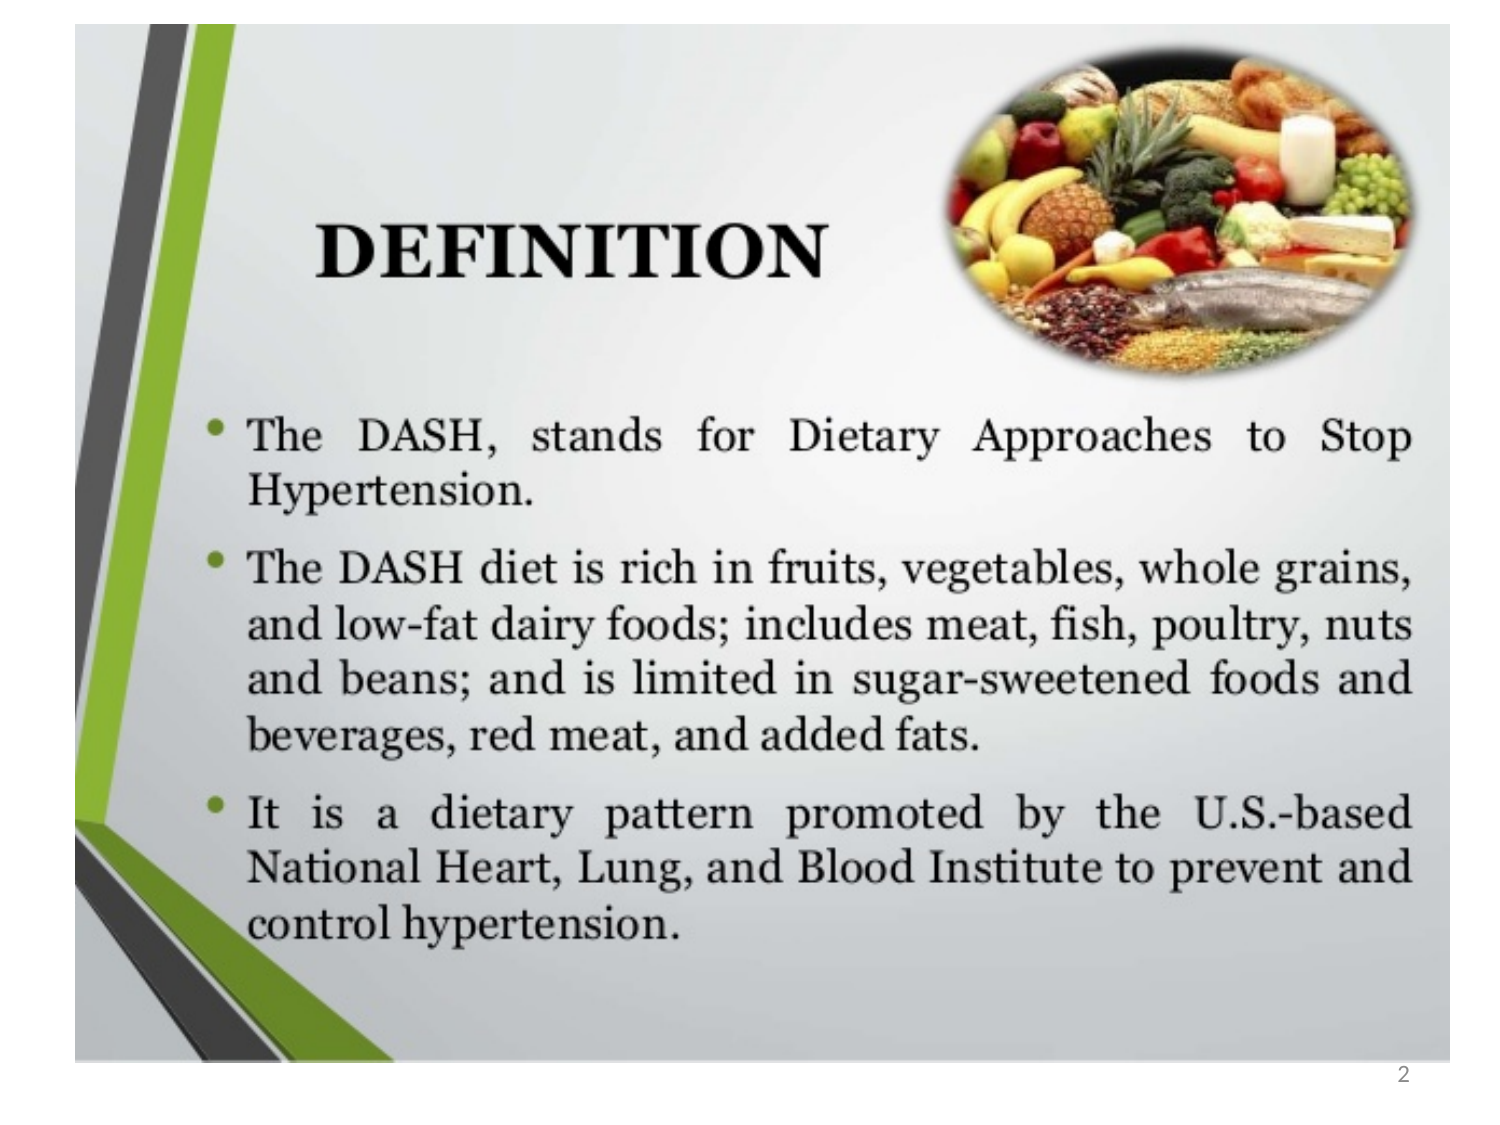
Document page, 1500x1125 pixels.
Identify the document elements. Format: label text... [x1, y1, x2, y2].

picture [74, 24, 1451, 1063]
slide_number 2 [1074, 1071, 1425, 1103]
